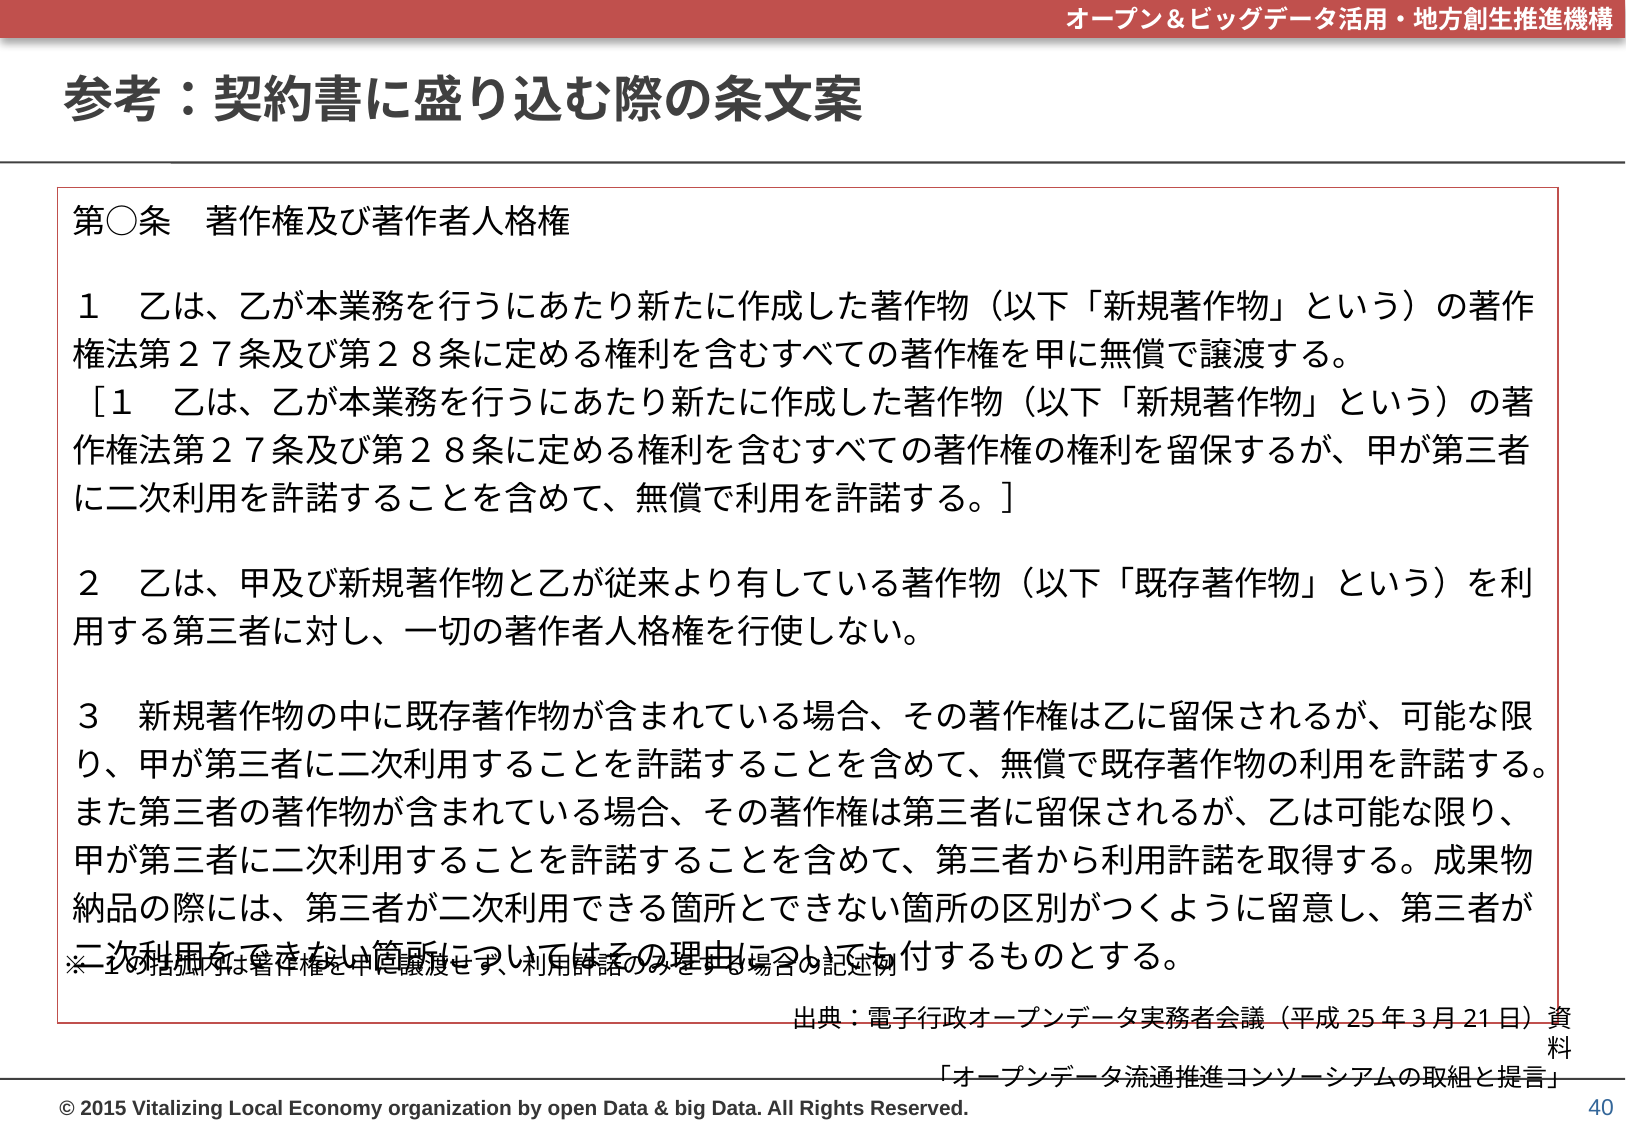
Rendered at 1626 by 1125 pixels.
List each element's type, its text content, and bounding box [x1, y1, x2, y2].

title 参考：契約書に盛り込む際の条文案 [63, 49, 1563, 146]
table_header 第○条 著作権及び著作者人格権 １ 乙は、乙が本業務を行うにあたり新たに作成した著作物（以下「新規著作物」という）の著作権法第２７条及び第２８条に定める権利を含むすべての著作権を甲に無償で譲渡する。 ［１ 乙は、乙が本業務を行うにあたり新たに作成した著作物（以下「新規著作物」という）の著作権法第２７条及び第２８条に定める権利を含むすべての著作権の権利を留保するが、甲が第三者に二次利用を許諾することを含めて、無償で利用を許諾する。］ ２ 乙は、甲及び新規著作物と乙が従来より有している著作物（以下「既存著作物」という）を利用する第三者に対し、一切の著作者人格権を行使しない。 ３ 新規著作物の中に既存著作物が含まれている場合、その著作権は乙に留保されるが、可能な限り、甲が第三者に二次利用することを許諾することを含めて、無償で既存著作物の利用を許諾する。また第三者の著作物が含まれている場合、その著作権は第三者に留保されるが、乙は可能な限り、甲が第三者に二次利用することを許諾することを含めて、第三者から利用許諾を取得する。成果物納品の際には、第三者が二次利用できる箇所とできない箇所の区別がつくように留意し、第三者が二次利用をできない箇所についてはその理由についても付するものとする。 [58, 188, 1557, 1022]
text_box 出典：電子行政オープンデータ実務者会議（平成25年3月21日）資料 「オープンデータ流通推進コンソーシアムの取組と提言」 [774, 994, 1588, 1100]
slide_number 40 [1557, 1082, 1625, 1125]
text_box ※ １の括弧内は著作権を甲に譲渡せず、利用許諾のみをする場合の記述例 [48, 942, 913, 987]
